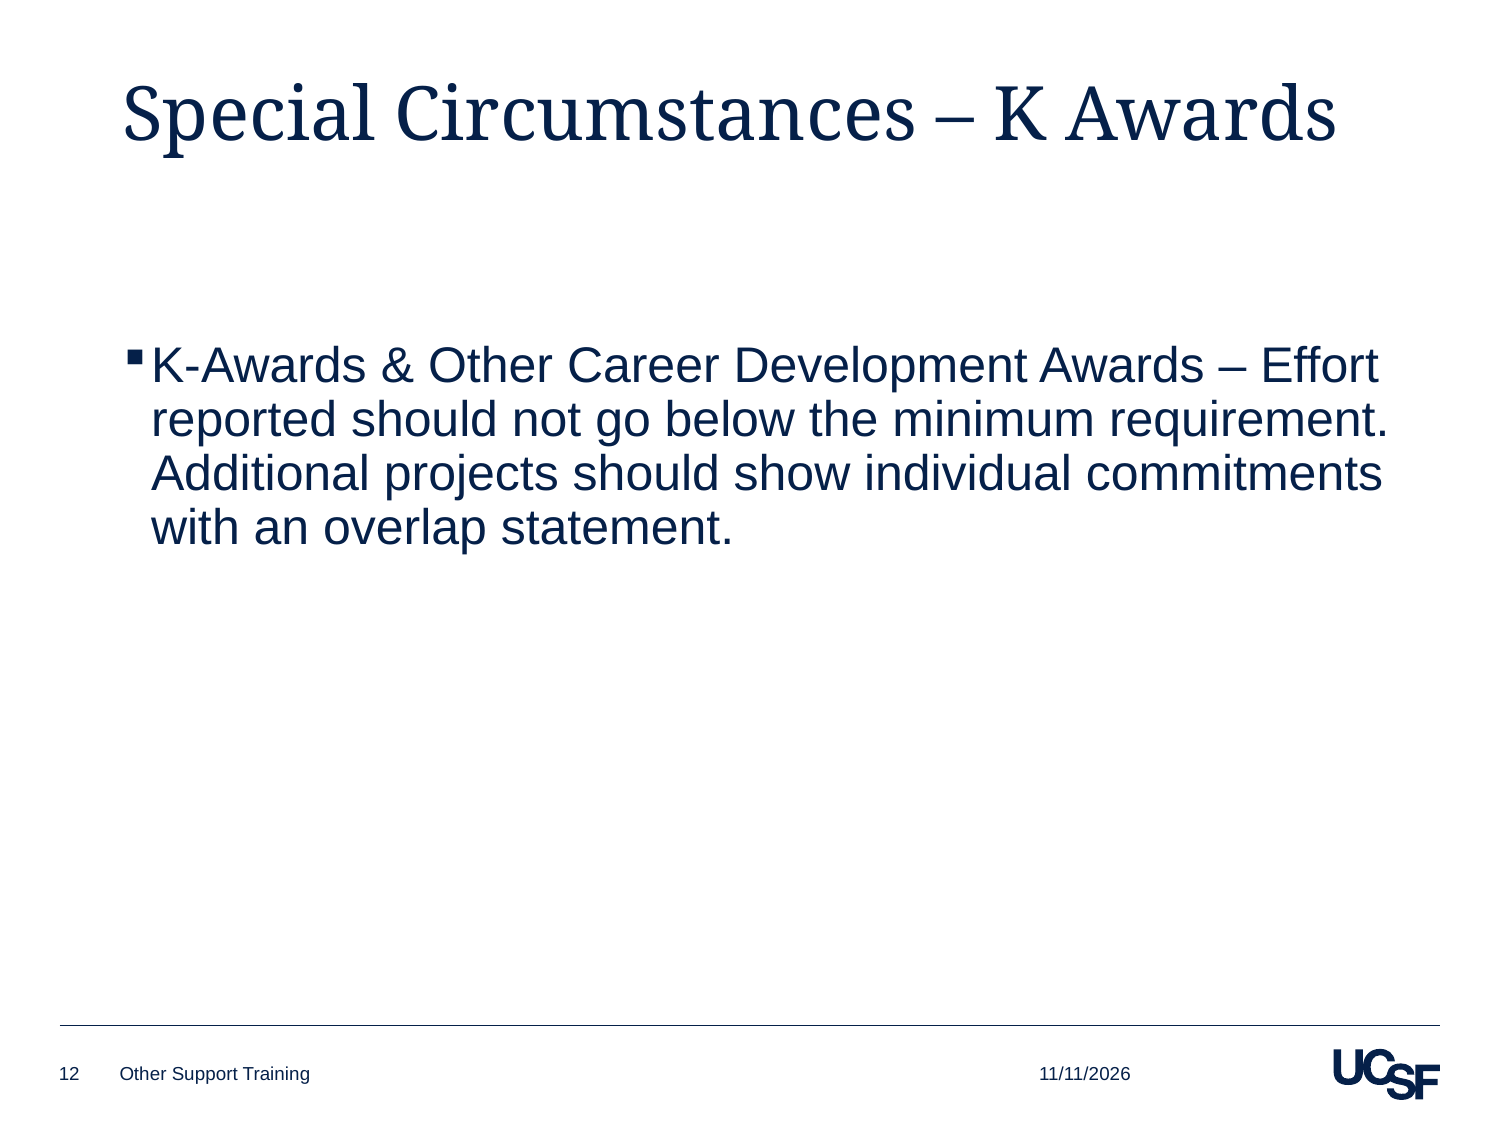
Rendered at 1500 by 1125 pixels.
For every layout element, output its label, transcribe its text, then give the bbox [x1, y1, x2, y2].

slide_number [1039, 1058, 1192, 1084]
title Special Circumstances – K Awards [107, 71, 1435, 167]
list K-Awards & Other Career Development Awards – Effort reported should not go below the minimum requirement. Additional projects should show individual commitments with an overlap statement. [108, 331, 1475, 990]
slide_number 12 [58, 1058, 100, 1085]
footer Other Support Training [119, 1061, 827, 1084]
